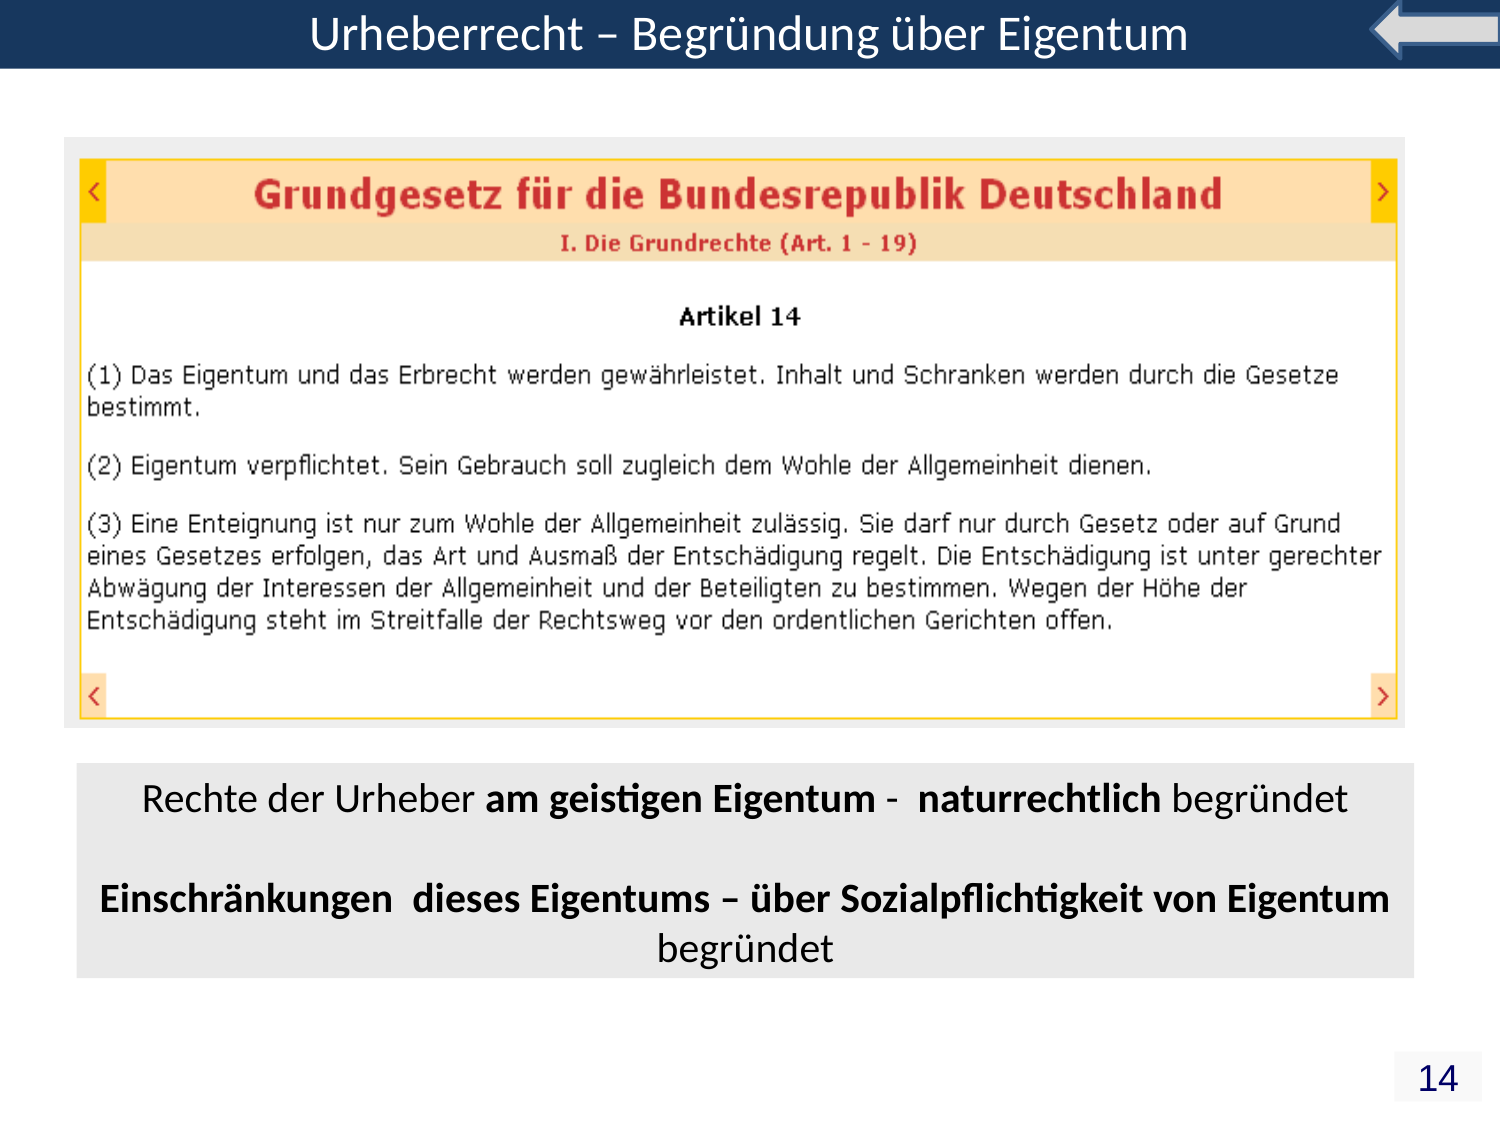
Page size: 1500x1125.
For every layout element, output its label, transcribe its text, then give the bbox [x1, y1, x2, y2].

picture [64, 136, 1405, 729]
text_box Rechte der Urheber am geistigen Eigentum - naturrechtlich begründet Einschränkungen dieses Eigentums – über Sozialpflichtigkeit von Eigentum begründet [76, 763, 1415, 979]
text_box [1368, 0, 1500, 61]
text_box Urheberrecht – Begründung über Eigentum [0, 0, 1500, 69]
